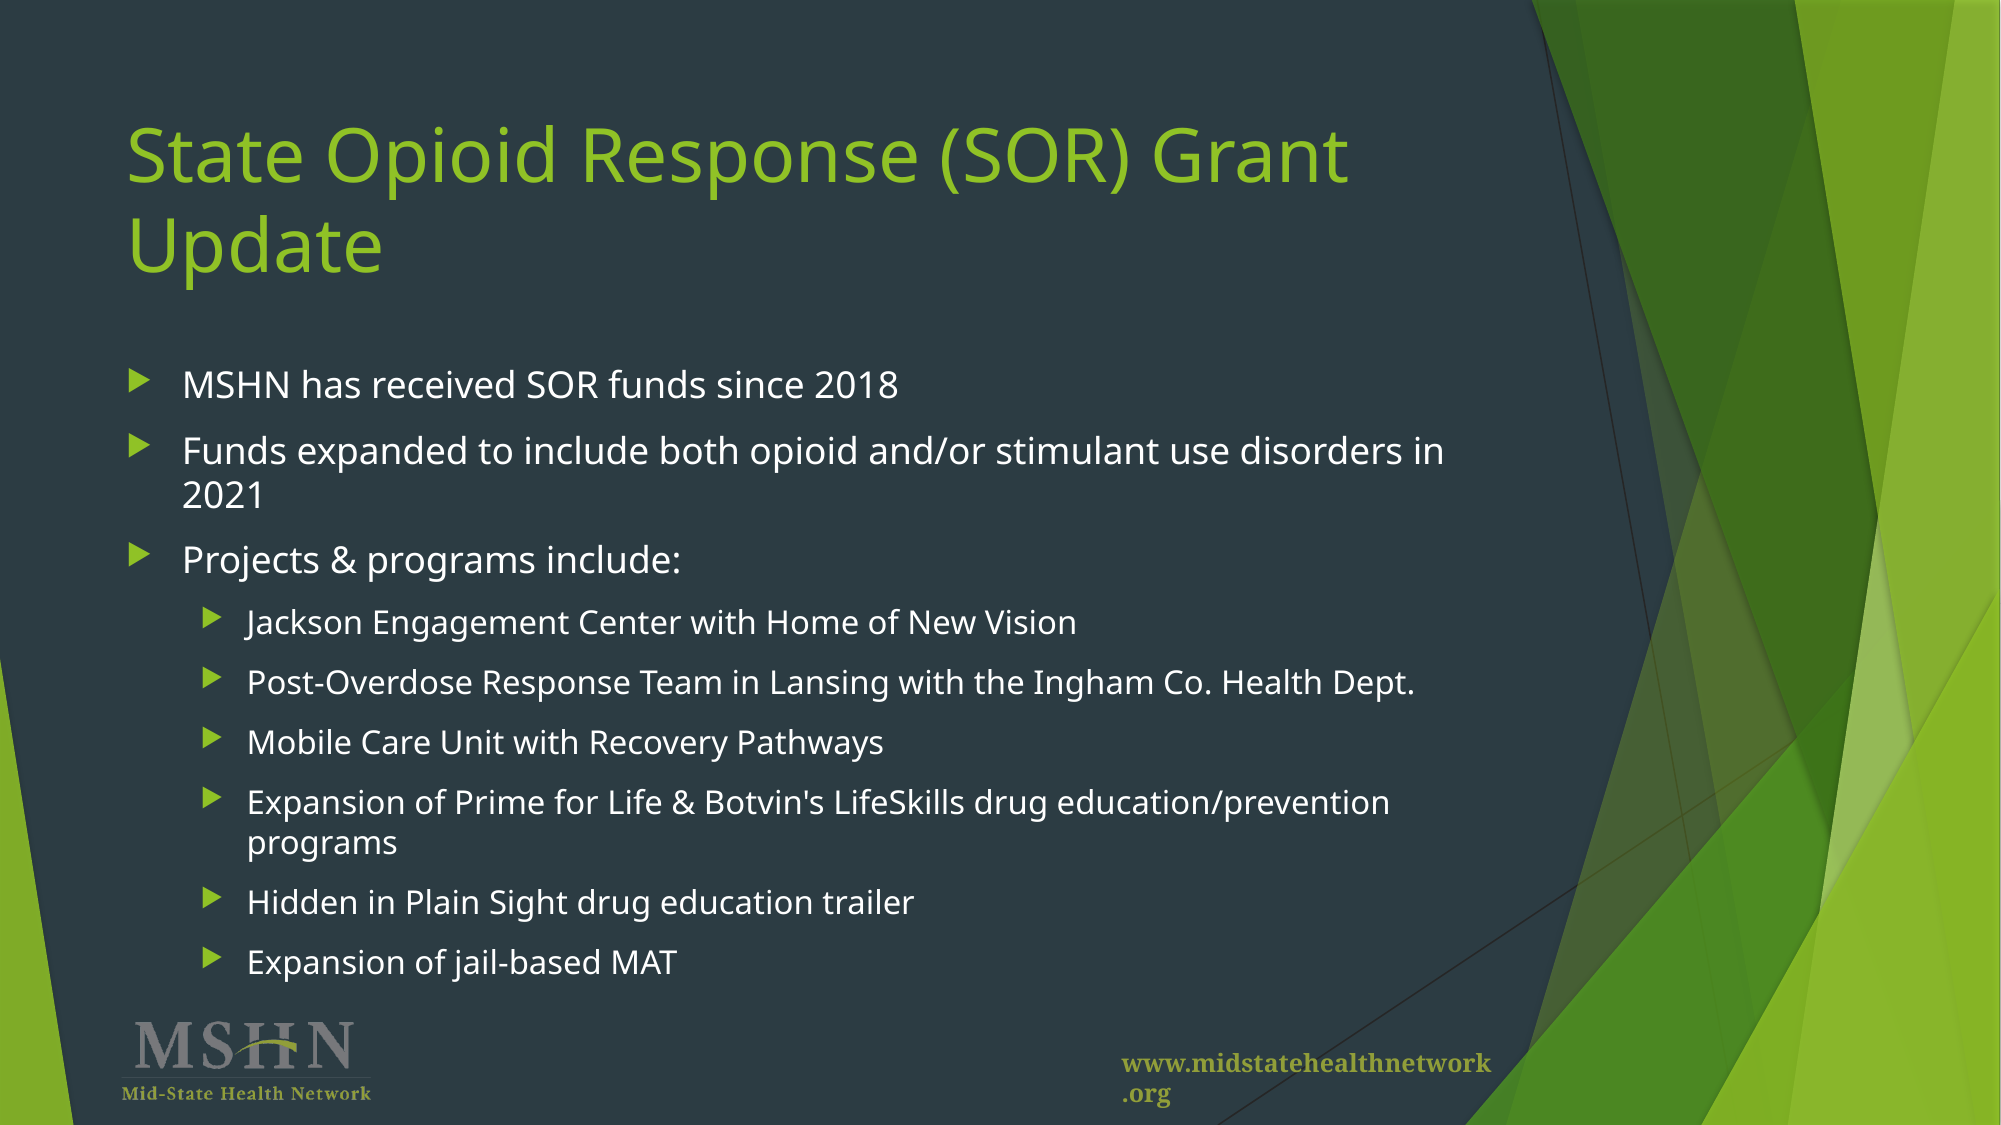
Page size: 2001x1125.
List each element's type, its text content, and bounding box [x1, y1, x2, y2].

text_box www.midstatehealthnetwork.org​ [1106, 1039, 1509, 1115]
picture [120, 1020, 371, 1101]
title State Opioid Response (SOR) Grant Update [111, 99, 1522, 317]
list MSHN has received SOR funds since 2018 Funds expanded to include both opioid and/or stimulant use disorders in 2021 Projects & programs include: Jackson Engagement Center with Home of New Vision Post-Overdose Response Team in Lansing with the Ingham Co. Health Dept. Mobile Care Unit with Recovery Pathways Expansion of Prime for Life & Botvin's LifeSkills drug education/prevention programs Hidden in Plain Sight drug education trailer Expansion of jail-based MAT [111, 354, 1522, 992]
